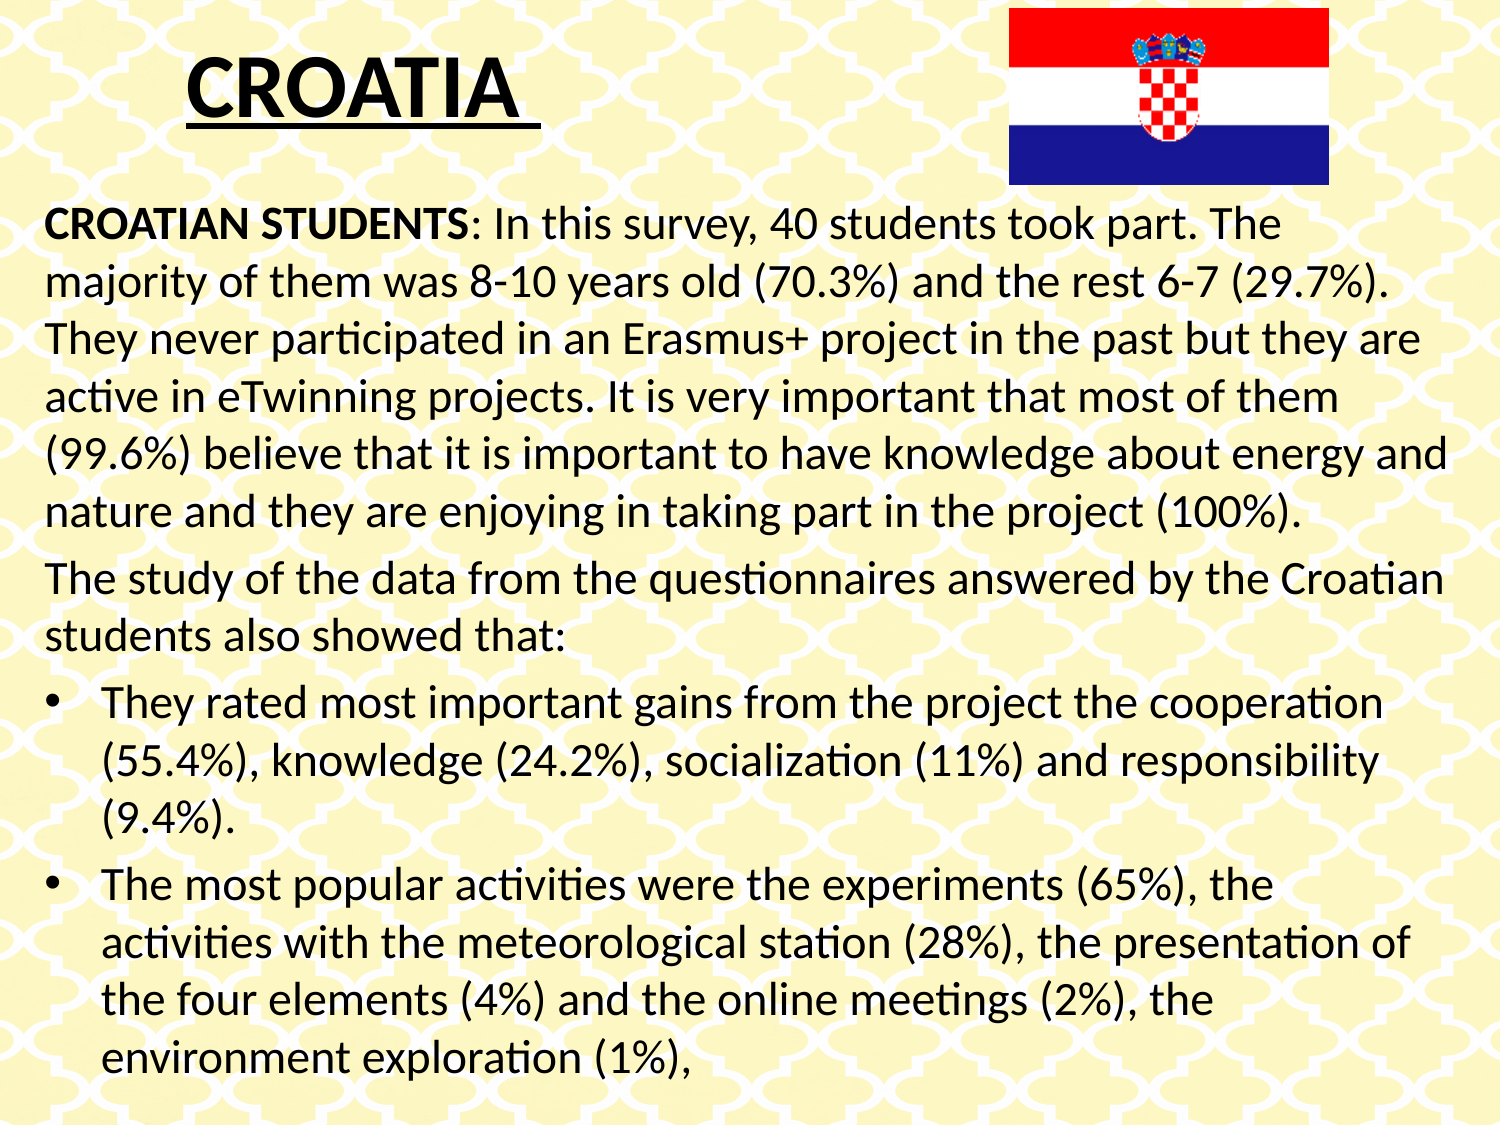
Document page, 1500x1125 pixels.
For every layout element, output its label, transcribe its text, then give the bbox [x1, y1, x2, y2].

list CROATIAN STUDENTS: In this survey, 40 students took part. The majority of them was 8-10 years old (70.3%) and the rest 6-7 (29.7%). They never participated in an Erasmus+ project in the past but they are active in eTwinning projects. It is very important that most of them (99.6%) believe that it is important to have knowledge about energy and nature and they are enjoying in taking part in the project (100%). The study of the data from the questionnaires answered by the Croatian students also showed that: They rated most important gains from the project the cooperation (55.4%), knowledge (24.2%), socialization (11%) and responsibility (9.4%). The most popular activities were the experiments (65%), the activities with the meteorological station (28%), the presentation of the four elements (4%) and the online meetings (2%), the environment exploration (1%), [29, 184, 1472, 1106]
picture [1009, 8, 1330, 185]
title CROATIA [171, 0, 1356, 161]
